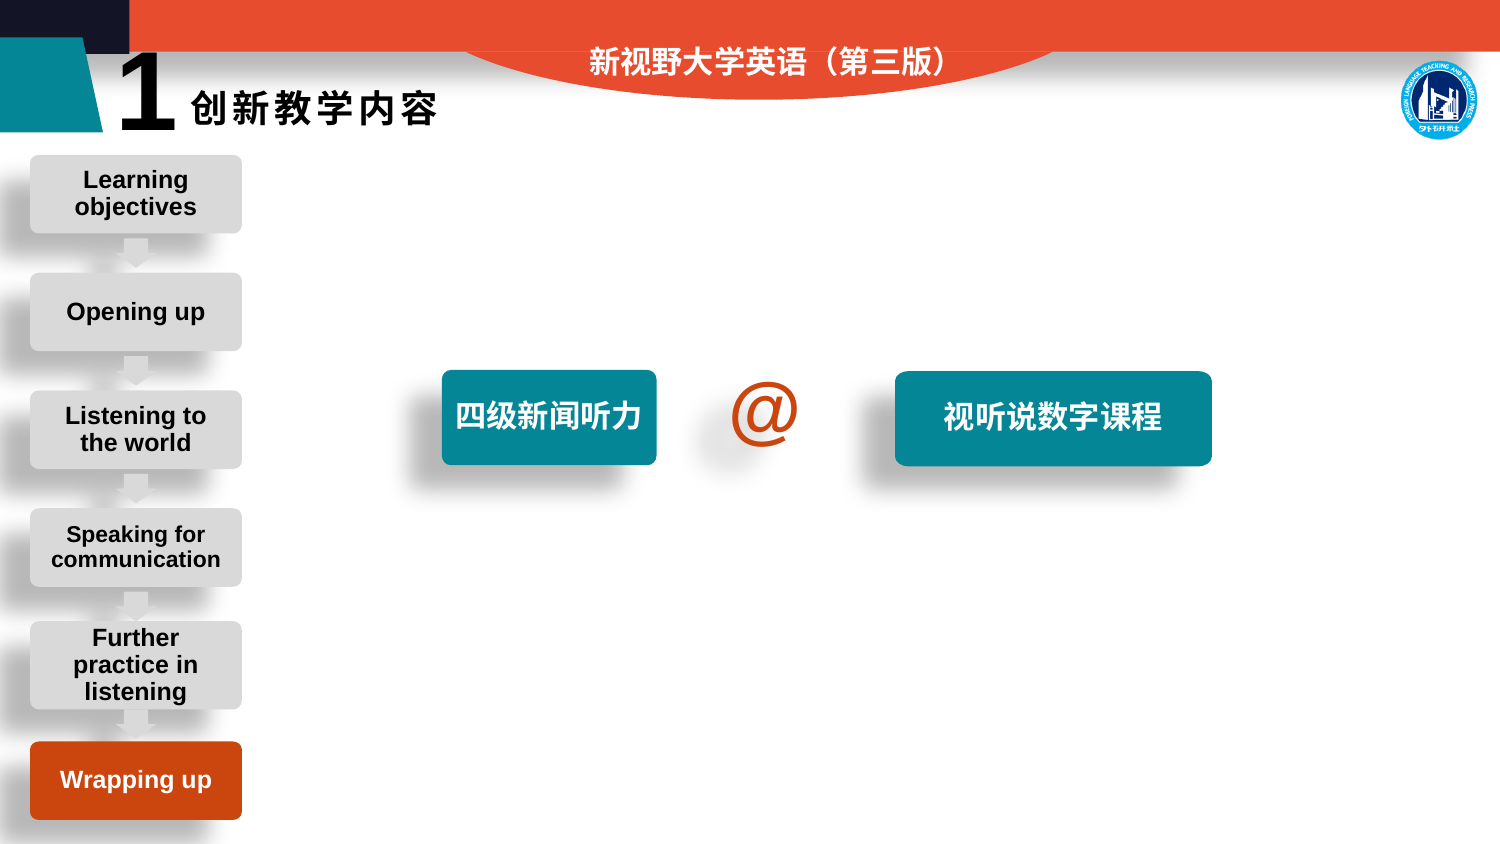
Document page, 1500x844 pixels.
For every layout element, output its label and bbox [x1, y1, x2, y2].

picture [1381, 49, 1500, 148]
text_box [30, 154, 242, 820]
text_box [100, 10, 492, 162]
text_box [492, 34, 1053, 124]
text_box [441, 342, 1212, 469]
text_box [0, 36, 100, 134]
